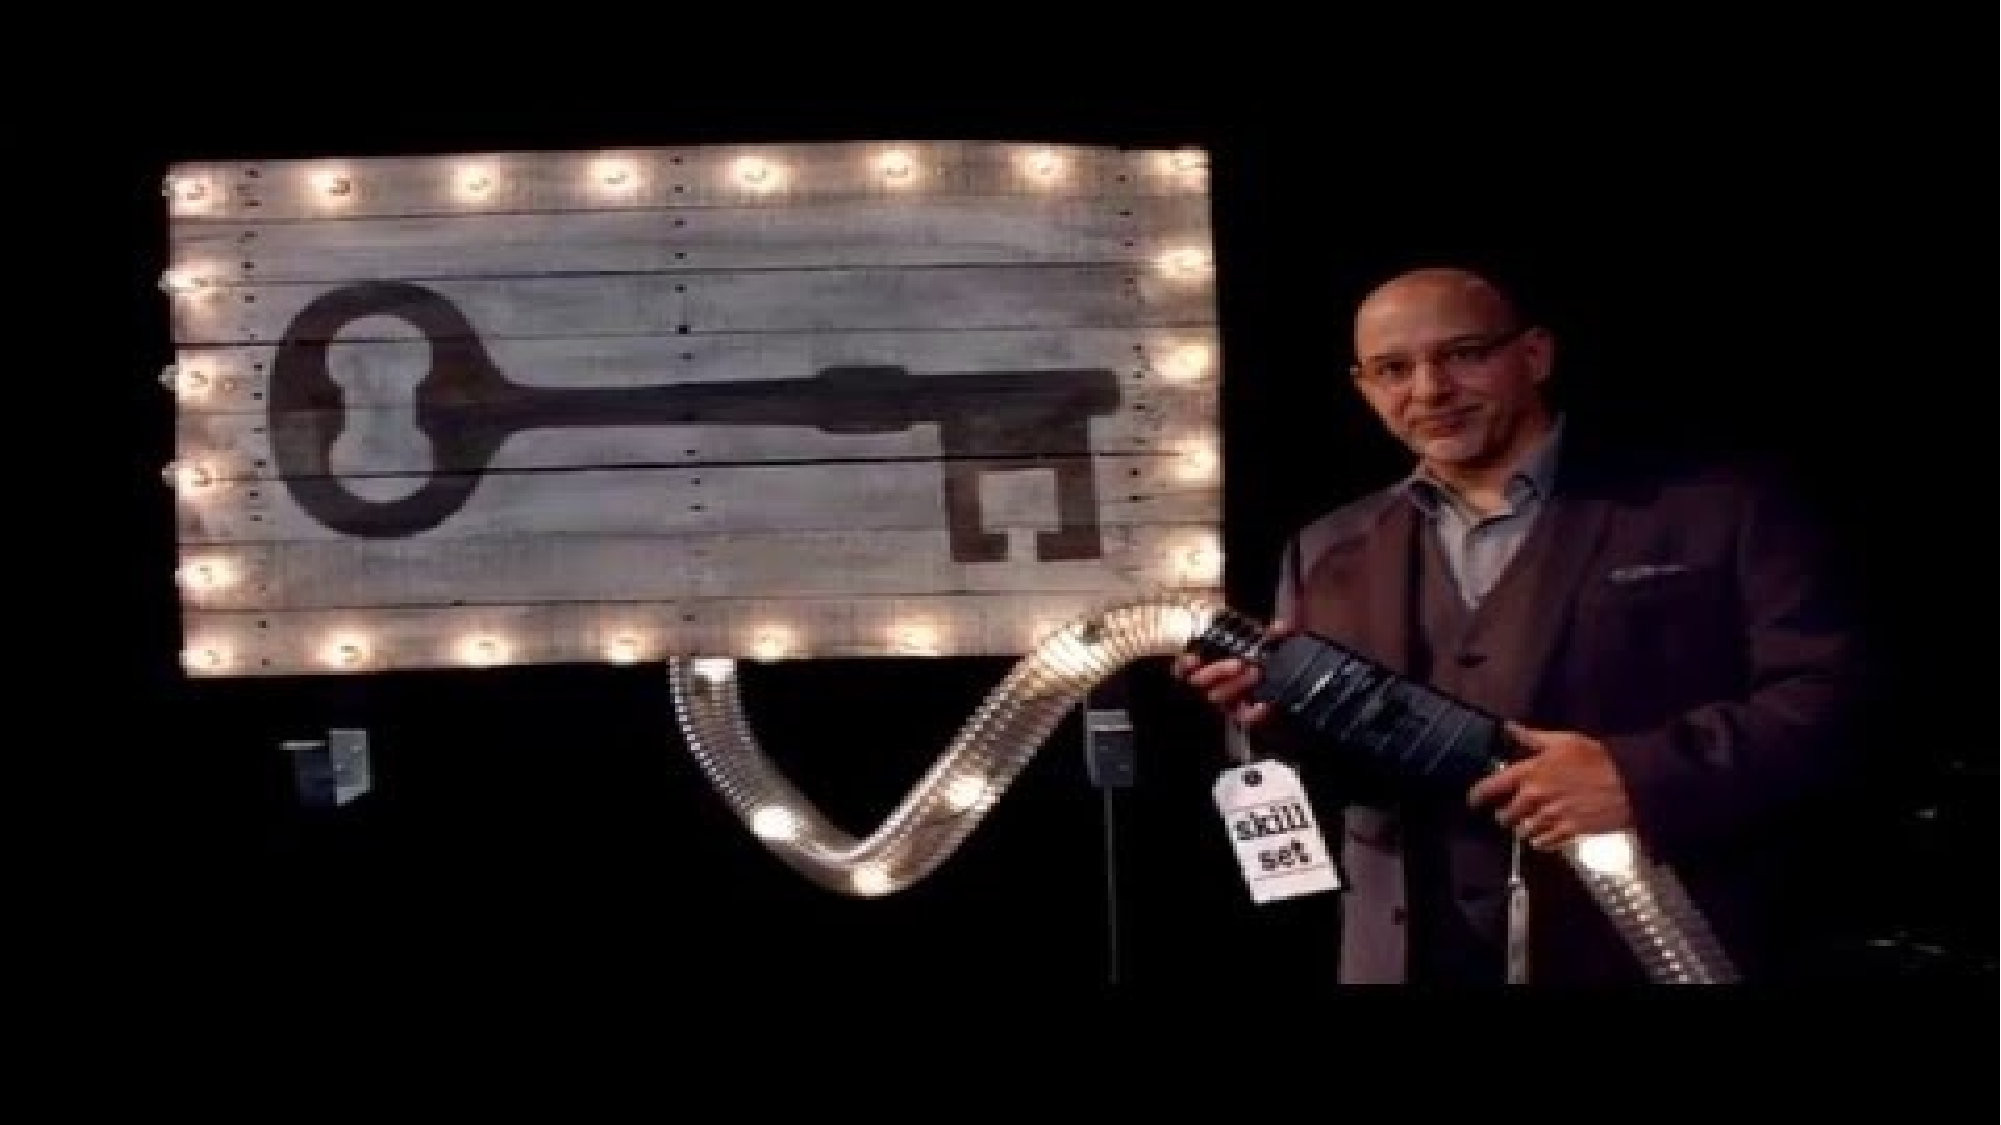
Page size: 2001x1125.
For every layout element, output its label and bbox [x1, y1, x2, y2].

text_box [0, 0, 2000, 1125]
